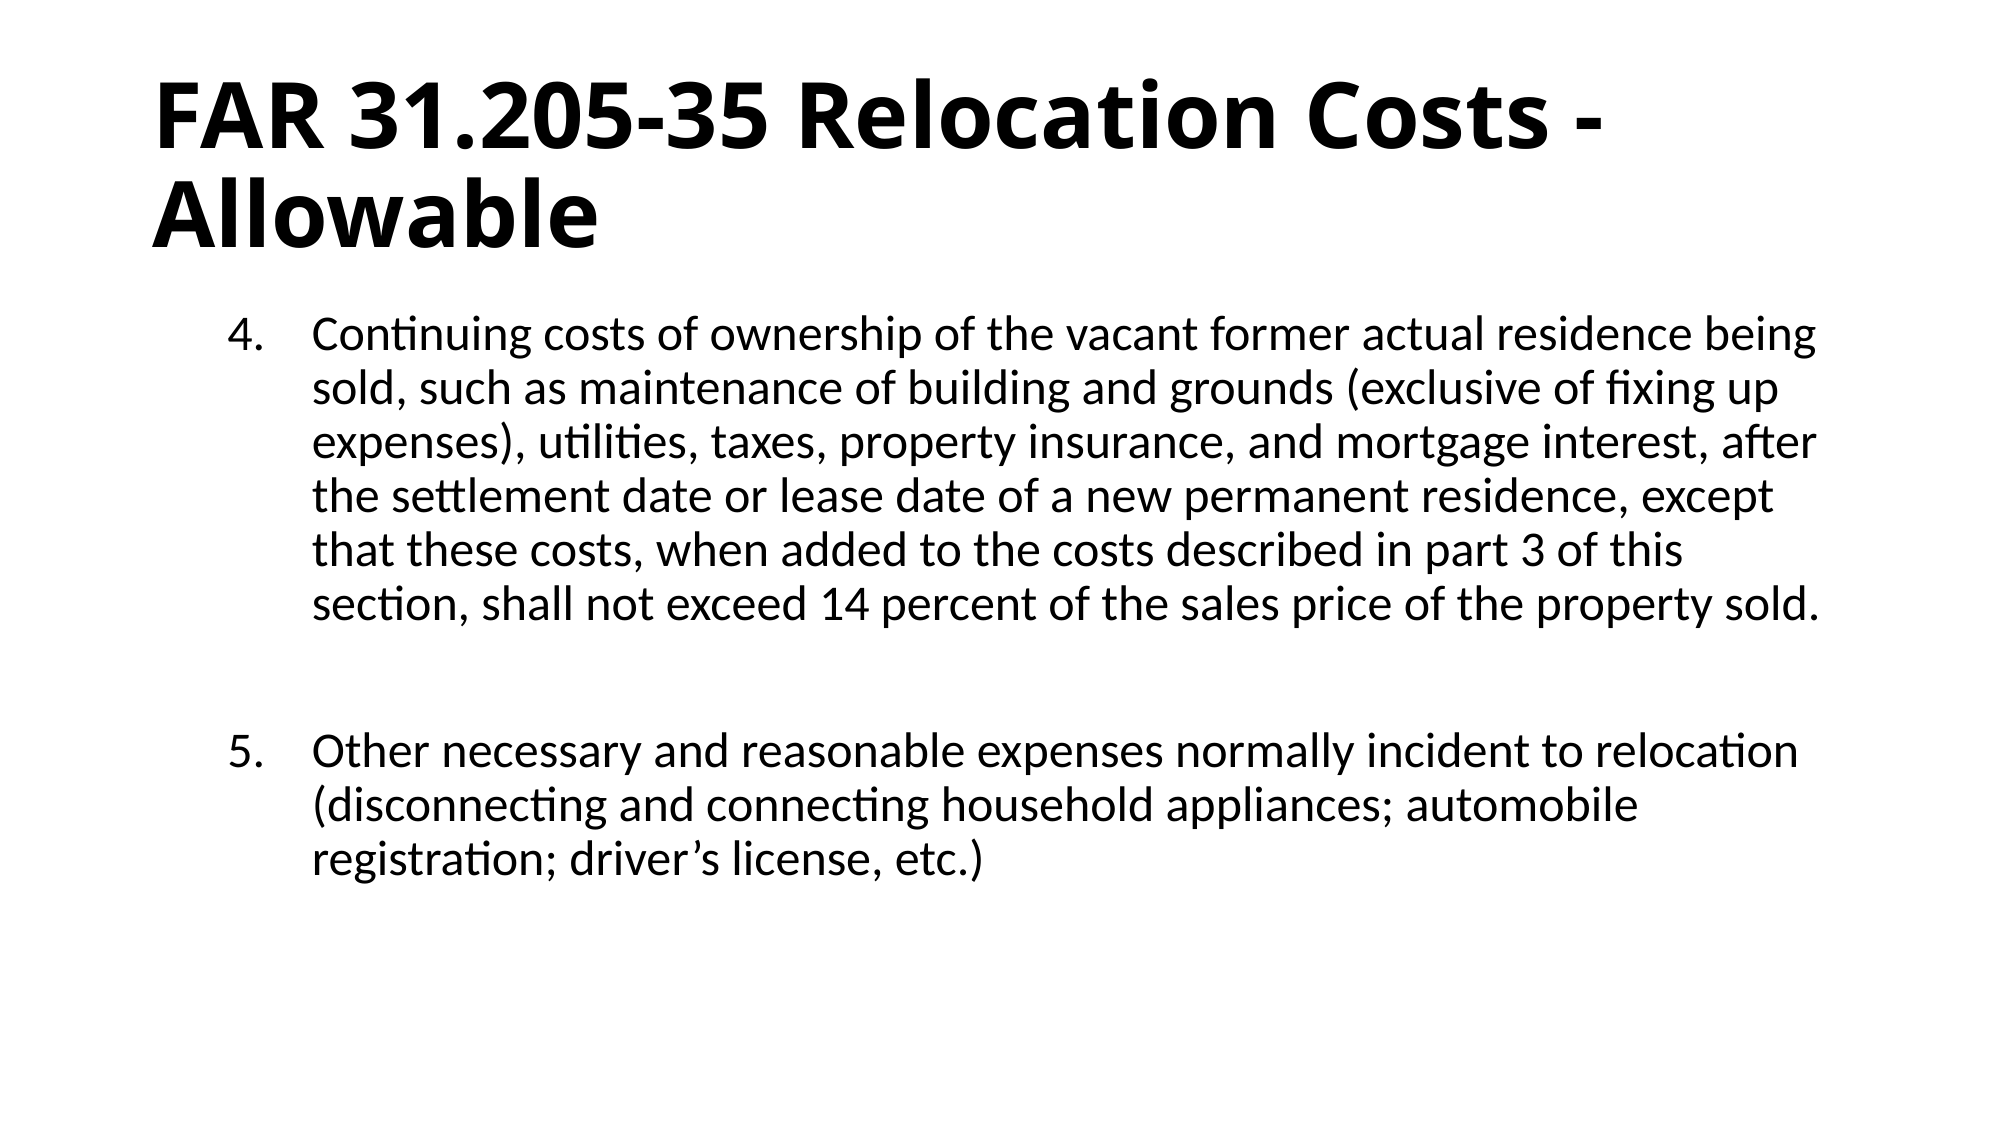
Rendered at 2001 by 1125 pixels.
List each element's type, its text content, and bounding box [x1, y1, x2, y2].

title FAR 31.205-35 Relocation Costs - Allowable [137, 59, 1863, 278]
list Continuing costs of ownership of the vacant former actual residence being sold, such as maintenance of building and grounds (exclusive of fixing up expenses), utilities, taxes, property insurance, and mortgage interest, after the settlement date or lease date of a new permanent residence, except that these costs, when added to the costs described in part 3 of this section, shall not exceed 14 percent of the sales price of the property sold. Other necessary and reasonable expenses normally incident to relocation (disconnecting and connecting household appliances; automobile registration; driver’s license, etc.) [137, 299, 1863, 1014]
